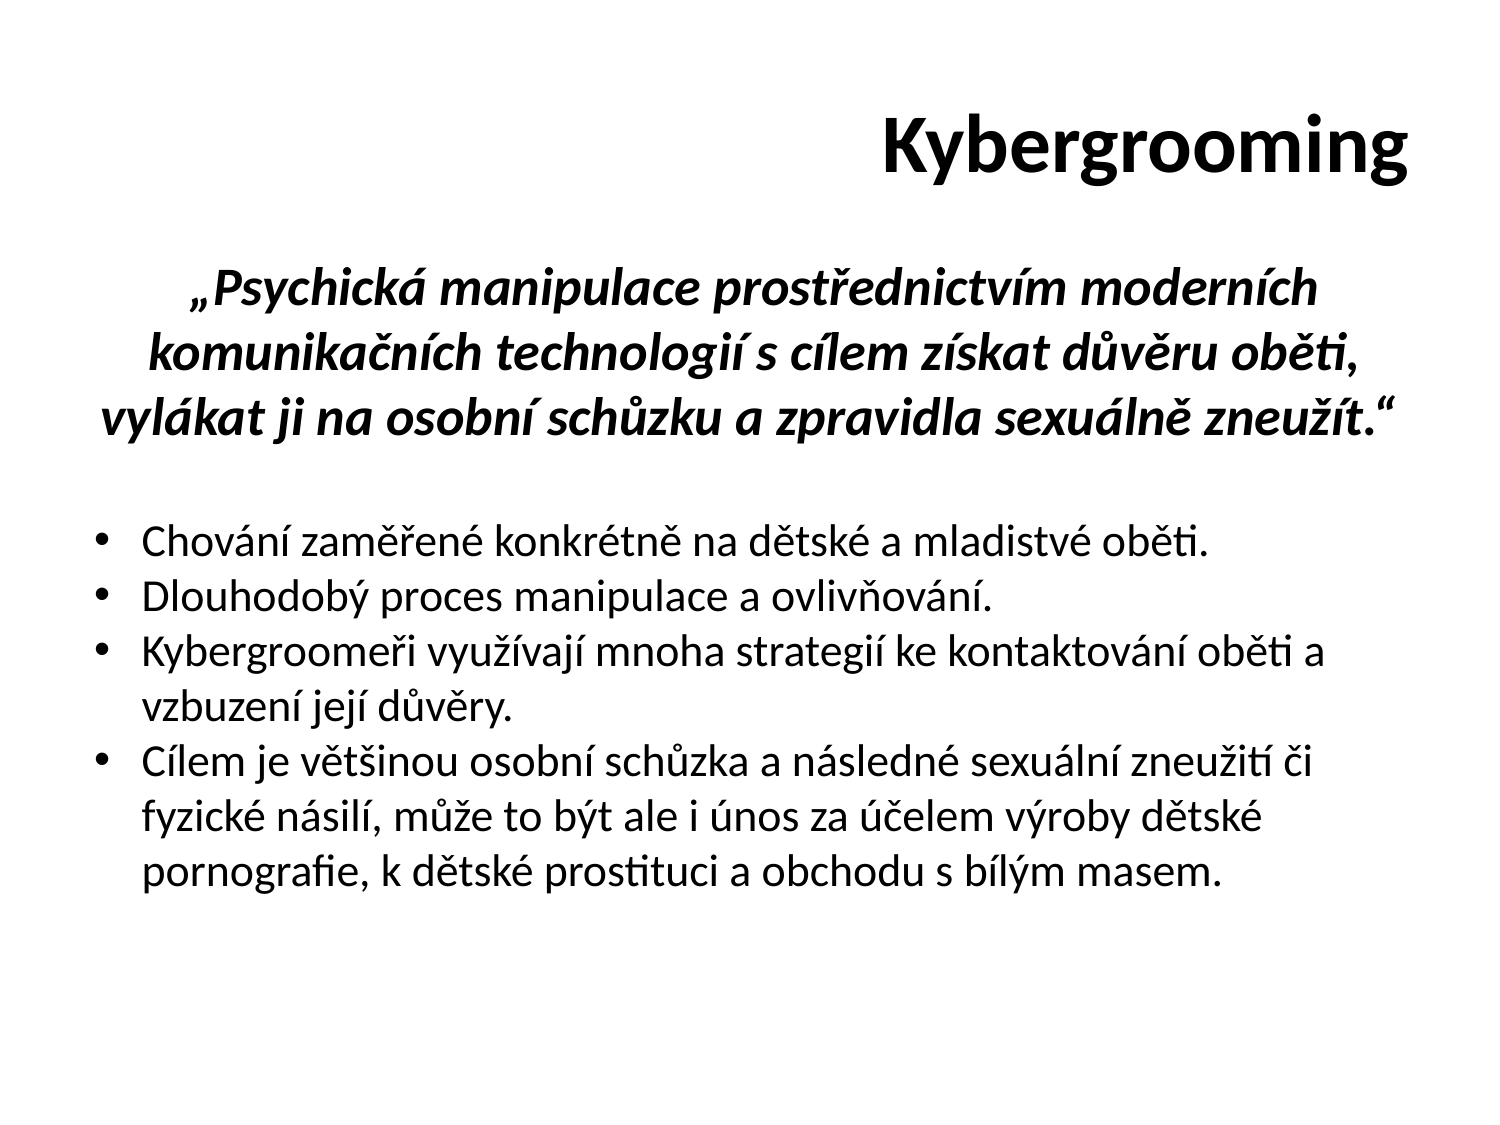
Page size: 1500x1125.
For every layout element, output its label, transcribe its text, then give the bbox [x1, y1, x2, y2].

title Kybergrooming [75, 45, 1425, 233]
text_box Chování zaměřené konkrétně na dětské a mladistvé oběti. Dlouhodobý proces manipulace a ovlivňování. Kybergroomeři využívají mnoha strategií ke kontaktování oběti a vzbuzení její důvěry. Cílem je většinou osobní schůzka a následné sexuální zneužití či fyzické násilí, může to být ale i únos za účelem výroby dětské pornografie, k dětské prostituci a obchodu s bílým masem. [80, 503, 1368, 904]
list „Psychická manipulace prostřednictvím moderních komunikačních technologií s cílem získat důvěru oběti, vylákat ji na osobní schůzku a zpravidla sexuálně zneužít.“ [80, 243, 1431, 468]
